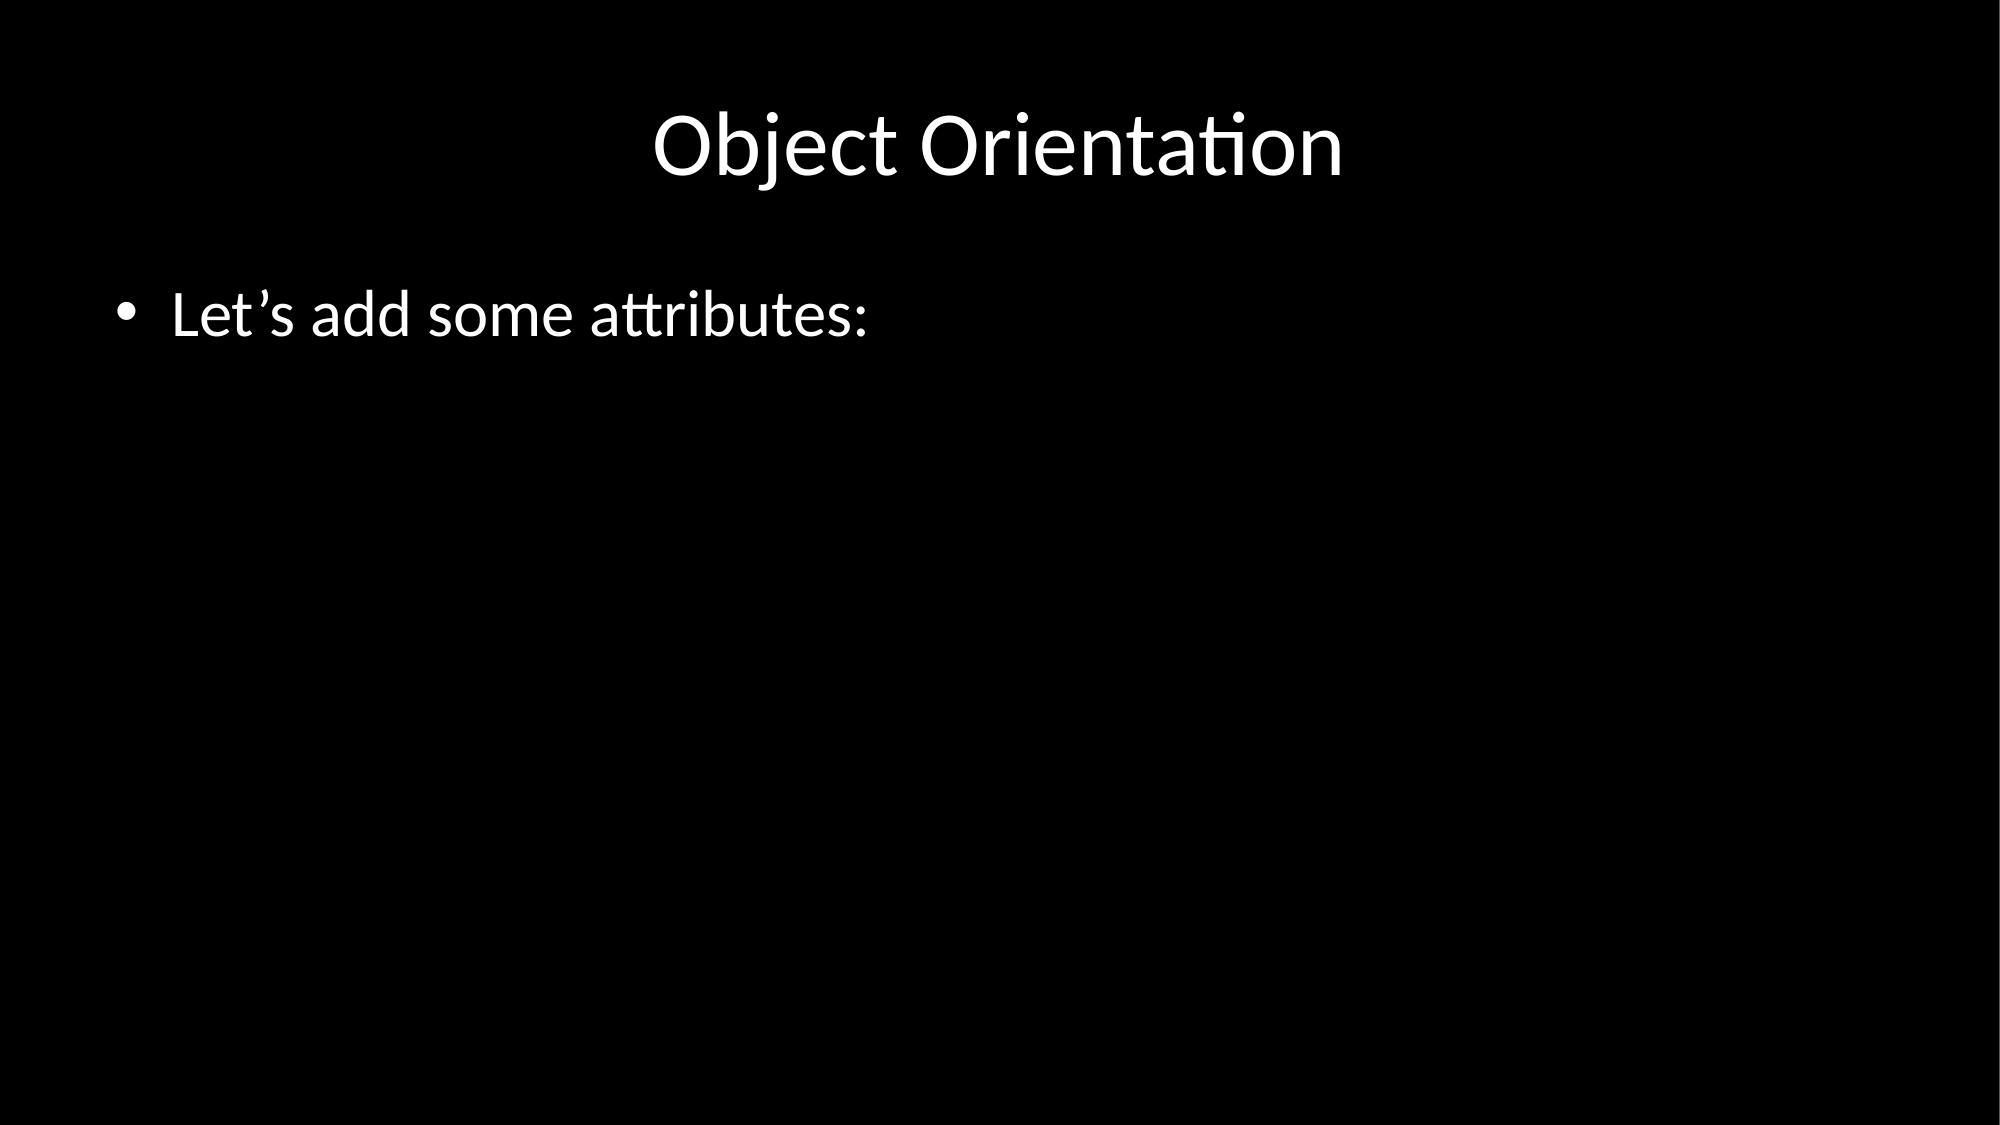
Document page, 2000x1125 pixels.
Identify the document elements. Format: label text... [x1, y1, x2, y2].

title Object Orientation [99, 45, 1900, 233]
list Let’s add some attributes: [99, 262, 1900, 1005]
